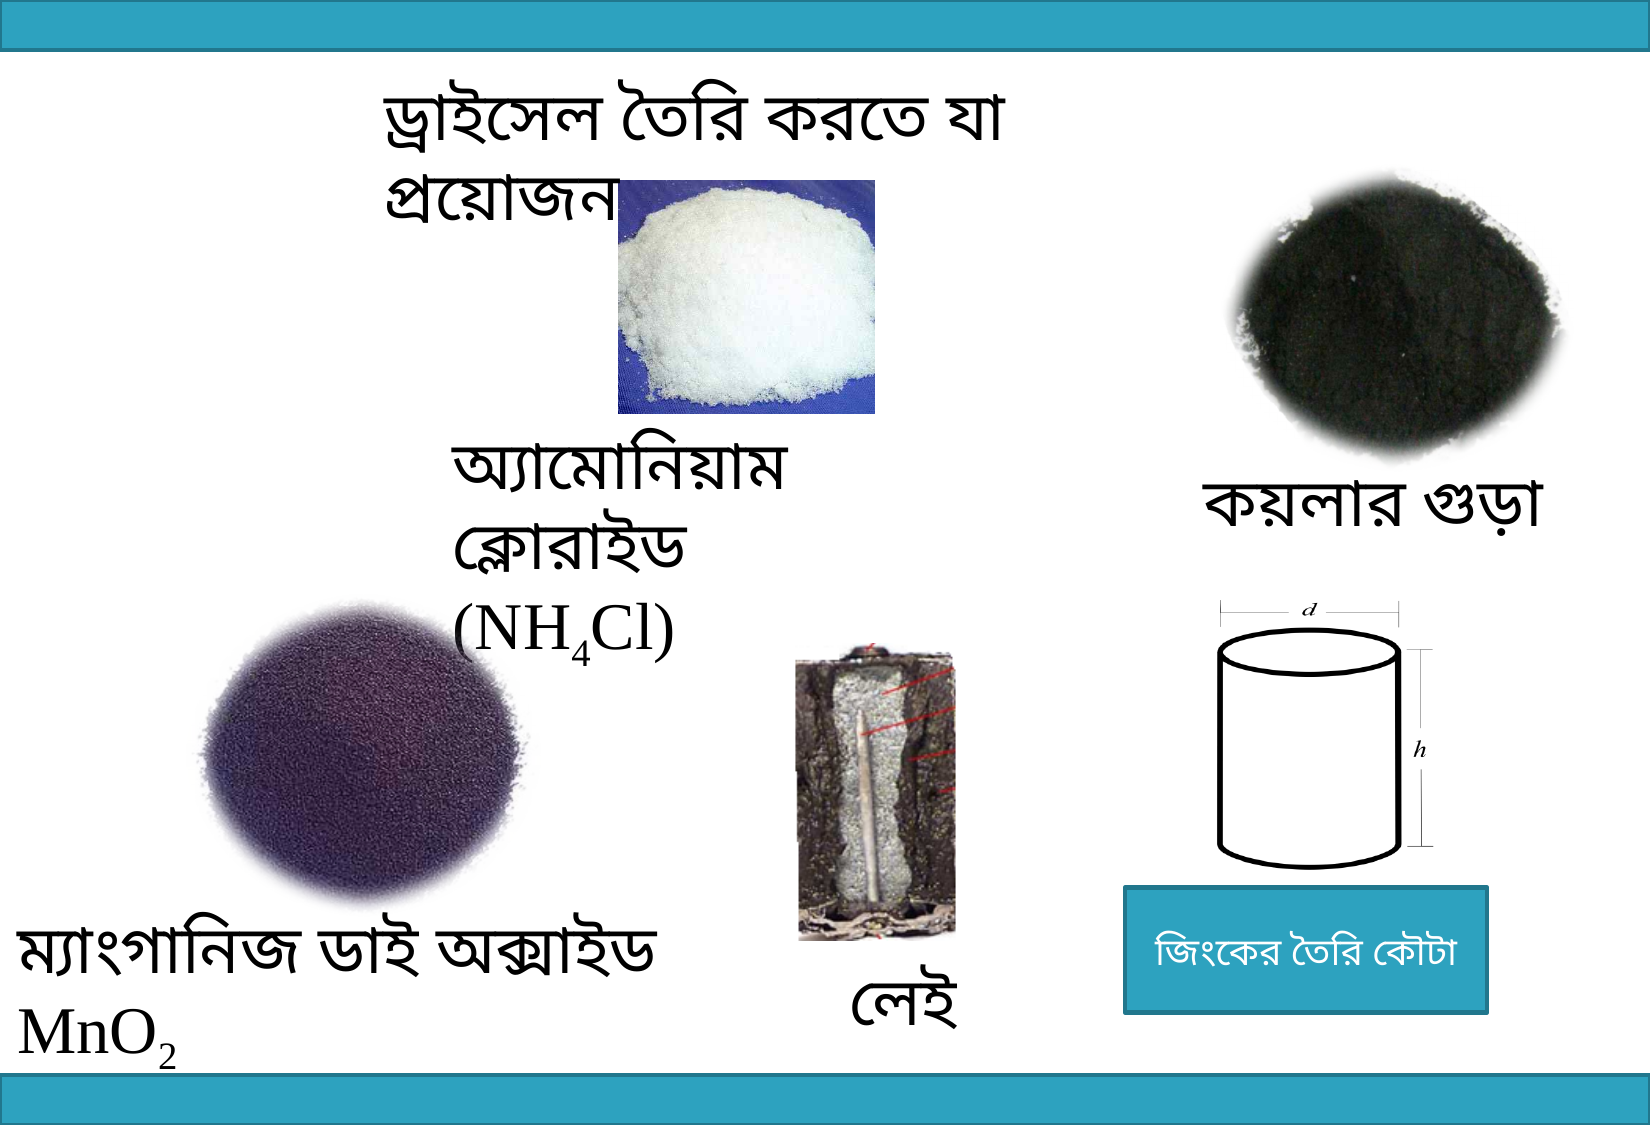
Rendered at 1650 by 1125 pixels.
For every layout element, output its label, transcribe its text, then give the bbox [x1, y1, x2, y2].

picture [790, 643, 959, 941]
text_box জিংকের তৈরি কৌটা [1123, 885, 1489, 1015]
picture [1212, 587, 1438, 876]
text_box ড্রাইসেল তৈরি করতে যা প্রয়োজন [370, 66, 1166, 242]
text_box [437, 180, 989, 593]
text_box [74, 591, 601, 1077]
text_box লেই [817, 950, 1023, 1046]
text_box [1218, 162, 1577, 549]
